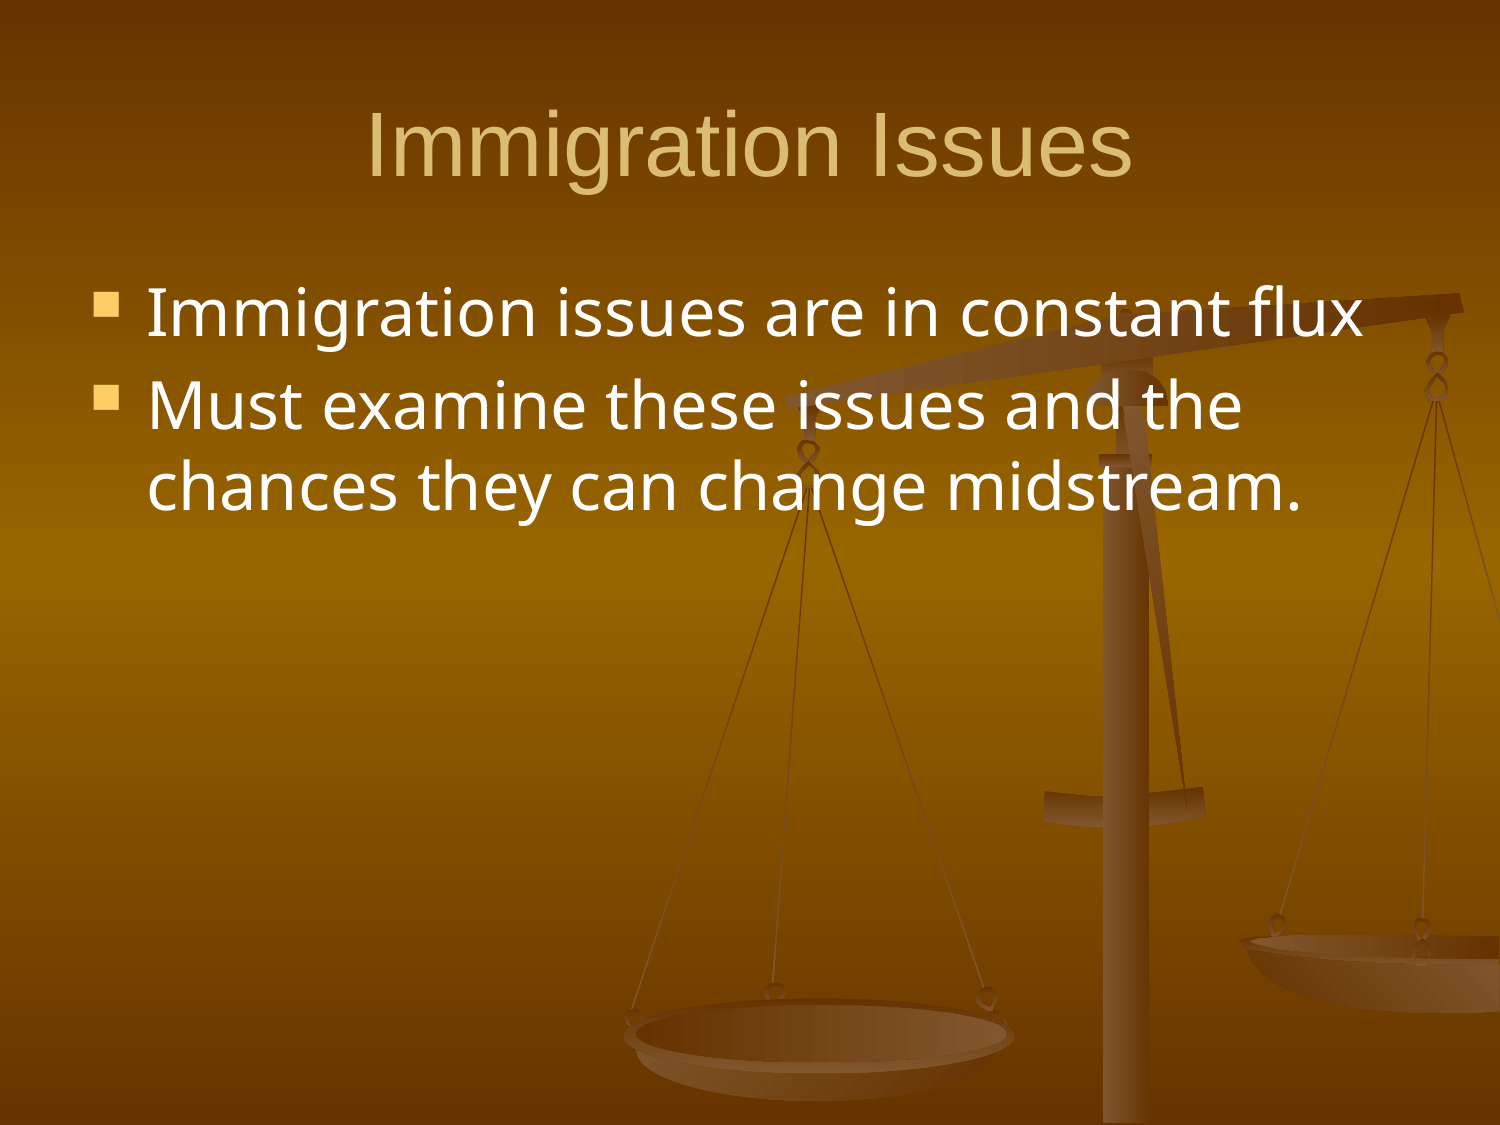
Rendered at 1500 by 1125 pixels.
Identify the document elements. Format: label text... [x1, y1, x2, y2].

title Immigration Issues [74, 45, 1426, 234]
list Immigration issues are in constant flux Must examine these issues and the chances they can change midstream. [74, 262, 1426, 1006]
